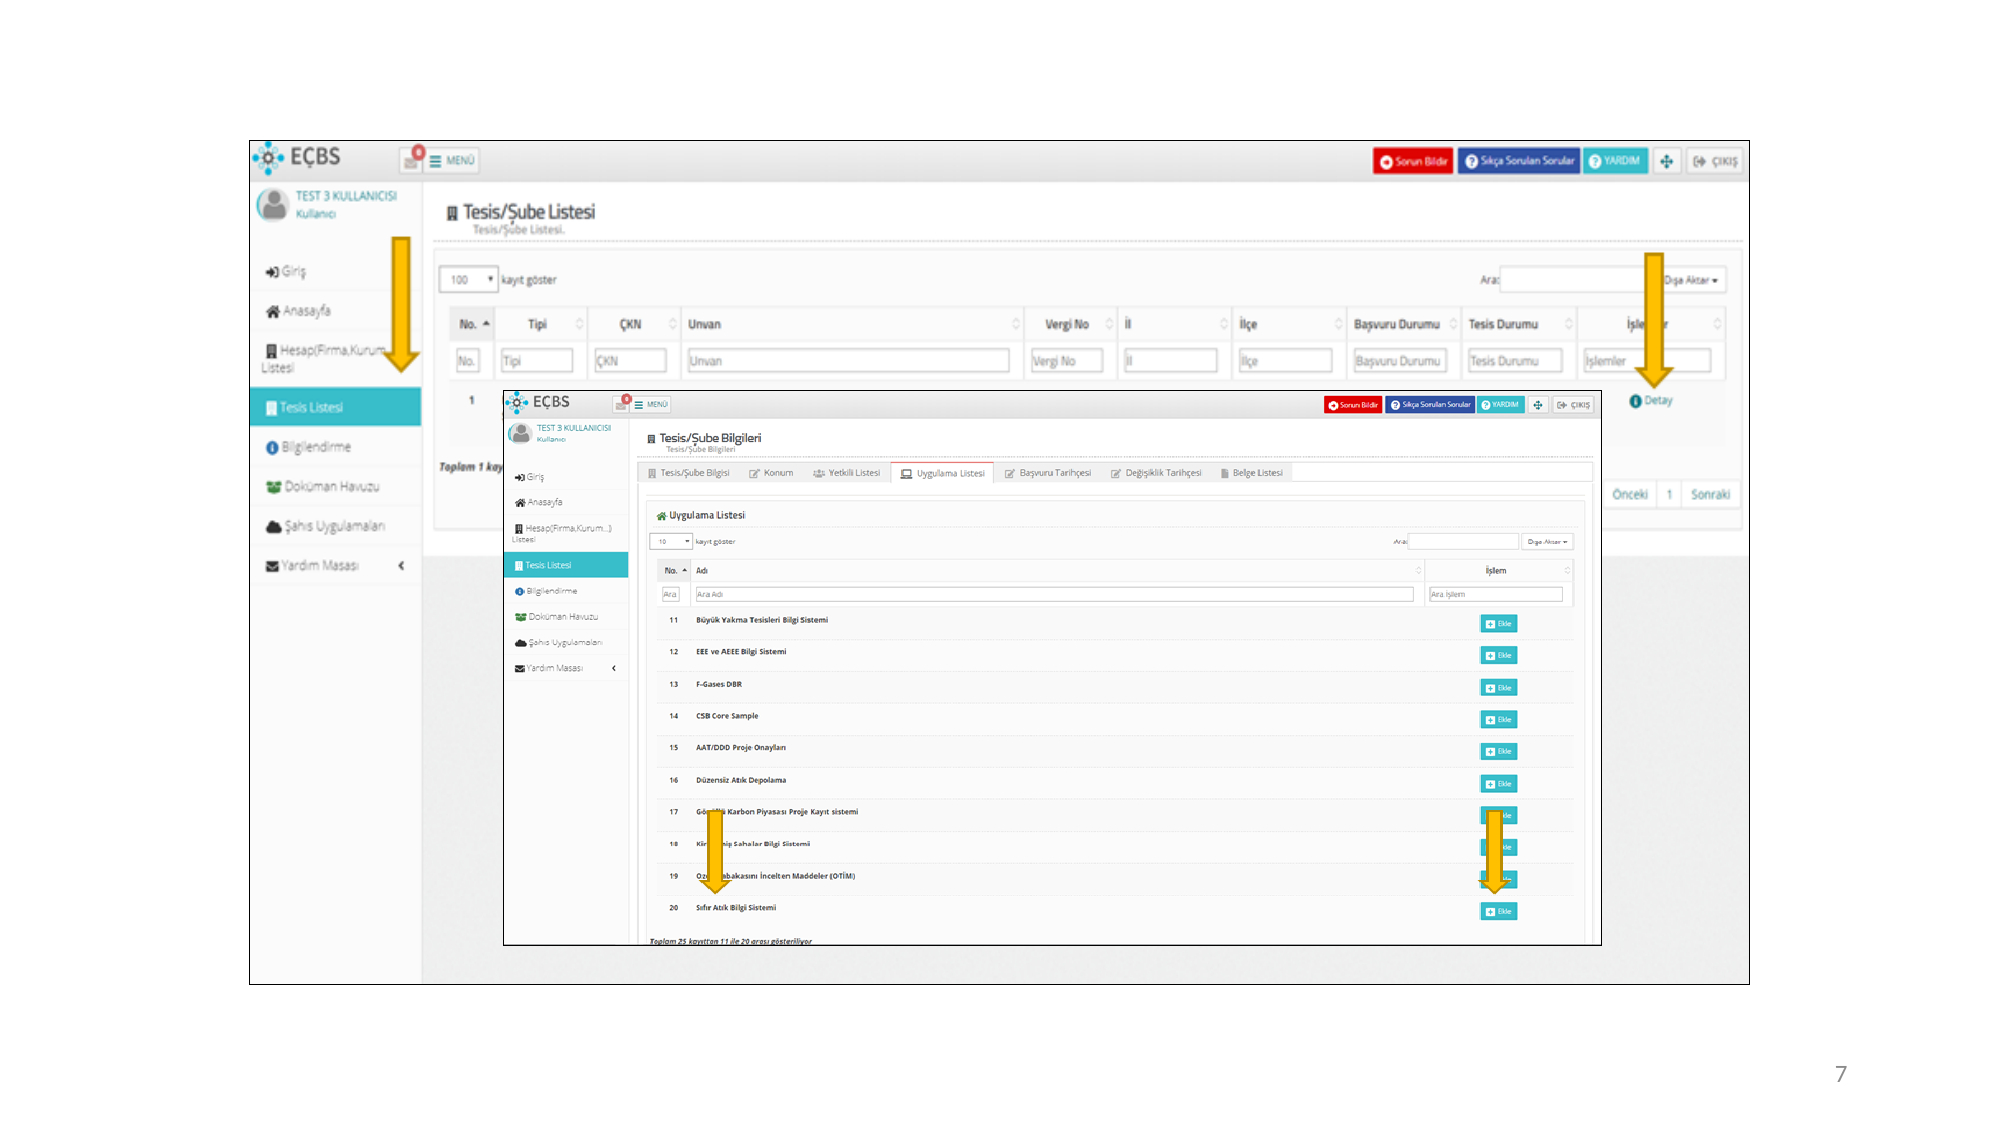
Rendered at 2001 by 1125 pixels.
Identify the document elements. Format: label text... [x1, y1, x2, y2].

slide_number 7 [1412, 1042, 1863, 1103]
picture [249, 140, 1750, 985]
